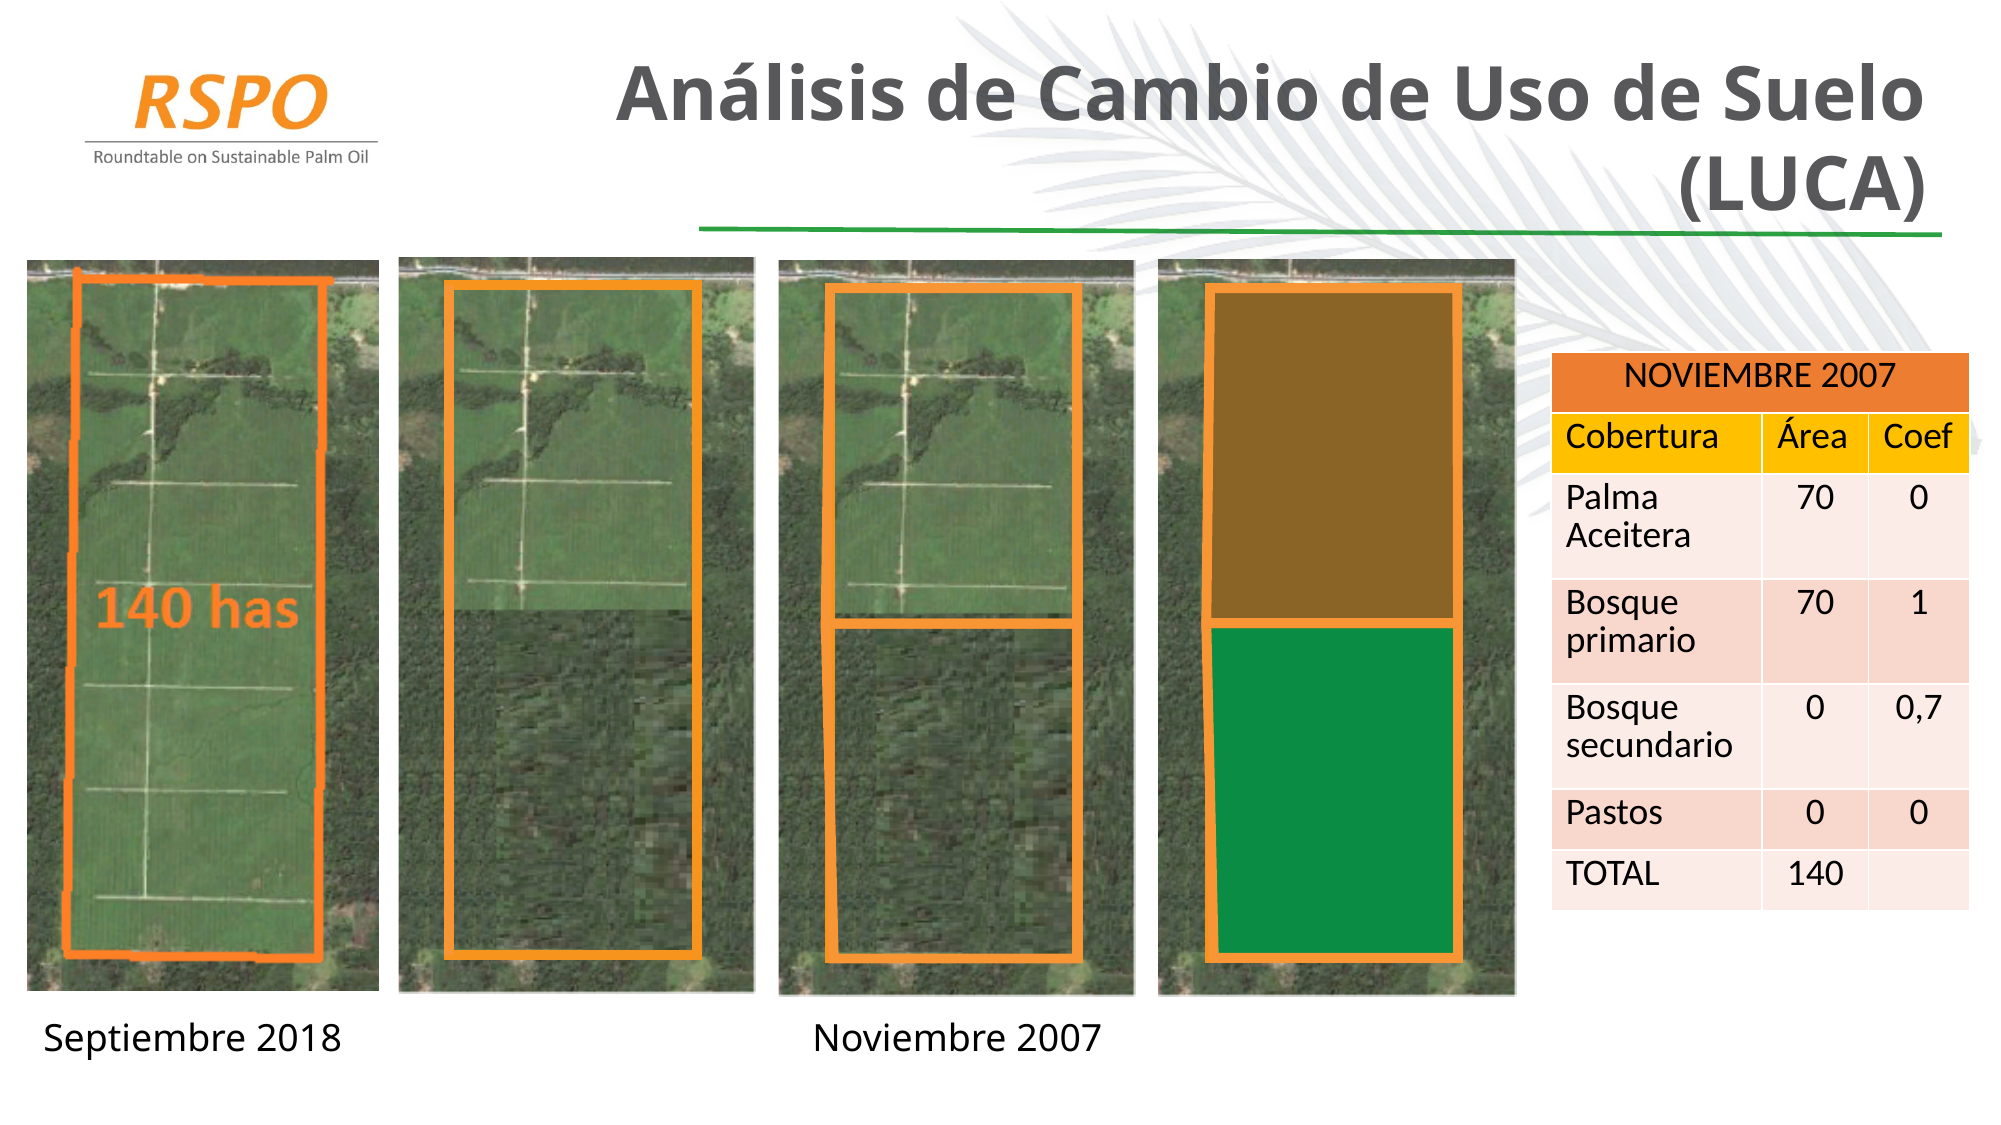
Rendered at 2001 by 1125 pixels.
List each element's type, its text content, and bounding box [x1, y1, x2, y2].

table_cell 0,7 [1869, 685, 1969, 788]
table_cell Coef [1869, 414, 1969, 473]
text_box Septiembre 2018 [28, 1006, 358, 1067]
picture [27, 15, 439, 215]
table_cell Área [1858, 414, 1868, 473]
text_box Noviembre 2007 [797, 1006, 1118, 1067]
picture [27, 260, 379, 991]
table_cell TOTAL [1552, 851, 1761, 910]
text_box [1858, 228, 1942, 235]
table_cell 0 [1763, 790, 1868, 849]
table_cell [1869, 851, 1969, 910]
table_cell 0 [1869, 790, 1969, 849]
table_cell 140 [1763, 851, 1868, 910]
table_cell 0 [1858, 685, 1868, 788]
picture [778, 0, 1858, 997]
table_cell 1 [1869, 580, 1969, 683]
table_cell 0 [1869, 475, 1969, 578]
table_cell 70 [1858, 580, 1868, 683]
text_box Análisis de Cambio de Uso de Suelo (LUCA) [577, 37, 931, 233]
table_header NOVIEMBRE 2007 [1858, 353, 1969, 412]
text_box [699, 228, 1062, 235]
table_cell 70 [1858, 475, 1868, 578]
table_cell Pastos [1552, 792, 1761, 849]
picture [398, 256, 757, 994]
